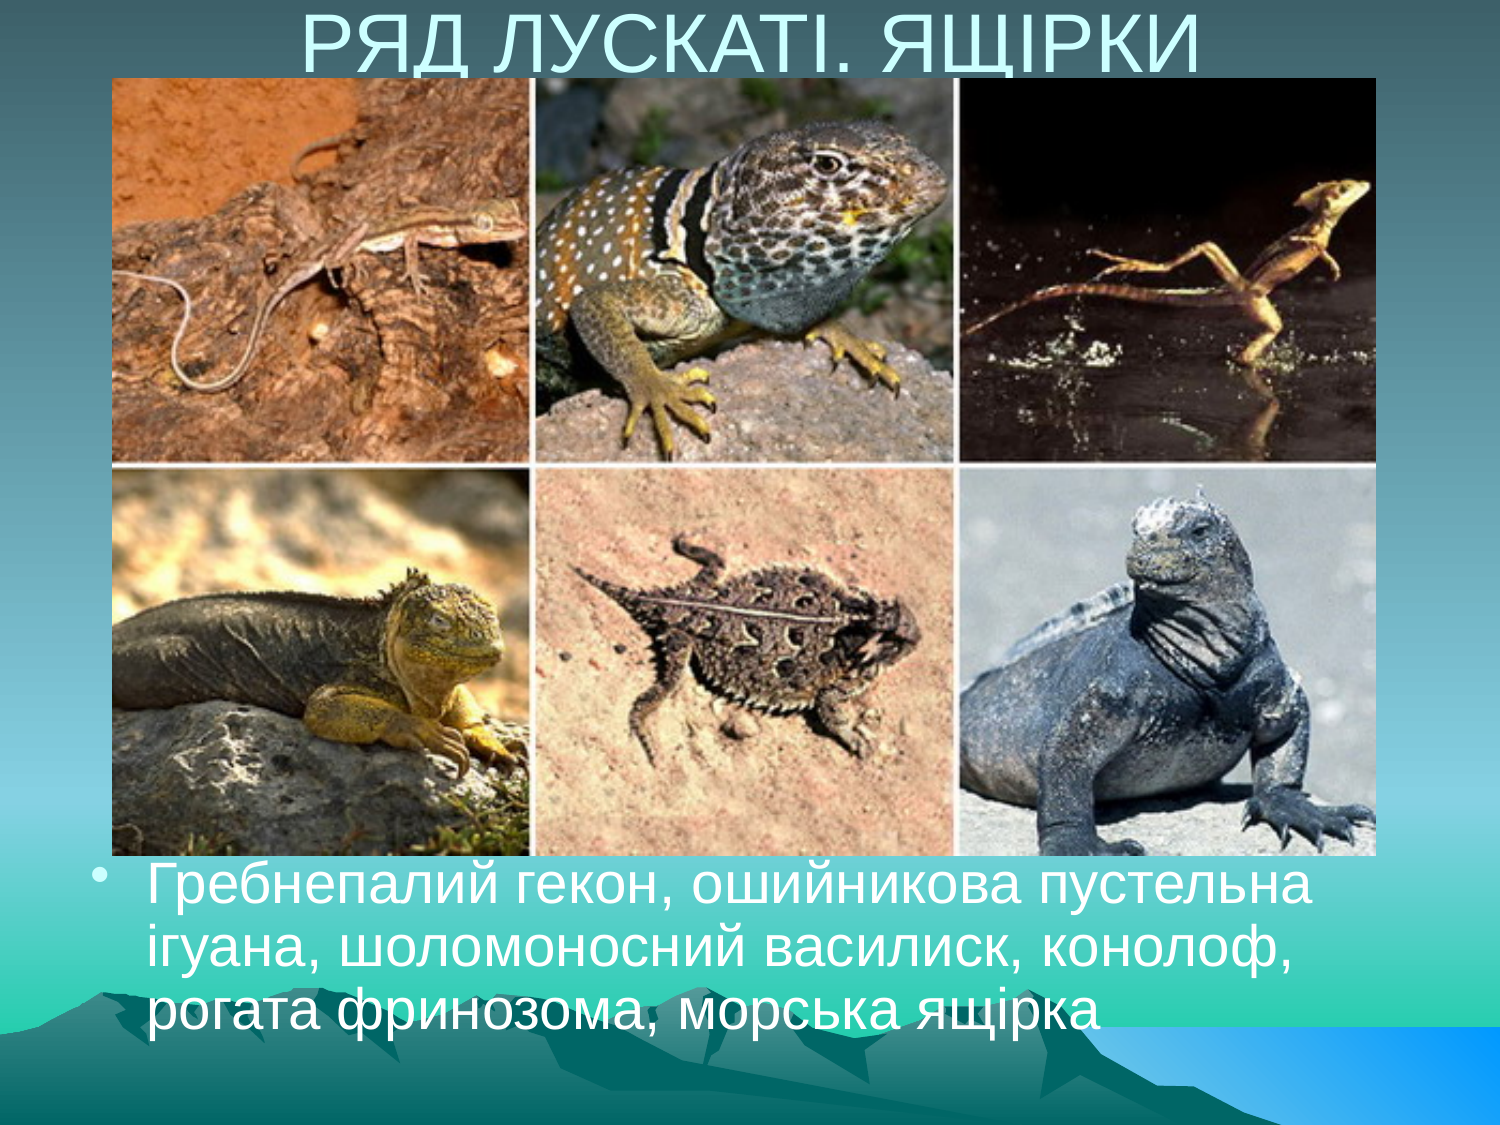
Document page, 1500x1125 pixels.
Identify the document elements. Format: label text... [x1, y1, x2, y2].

list Гребнепалий гекон, ошийникова пустельна ігуана, шоломоносний василиск, конолоф, рогата фринозома, морська ящірка [74, 845, 1426, 1071]
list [111, 77, 1377, 856]
title РЯД ЛУСКАТІ. ЯЩІРКИ [76, 0, 1428, 79]
